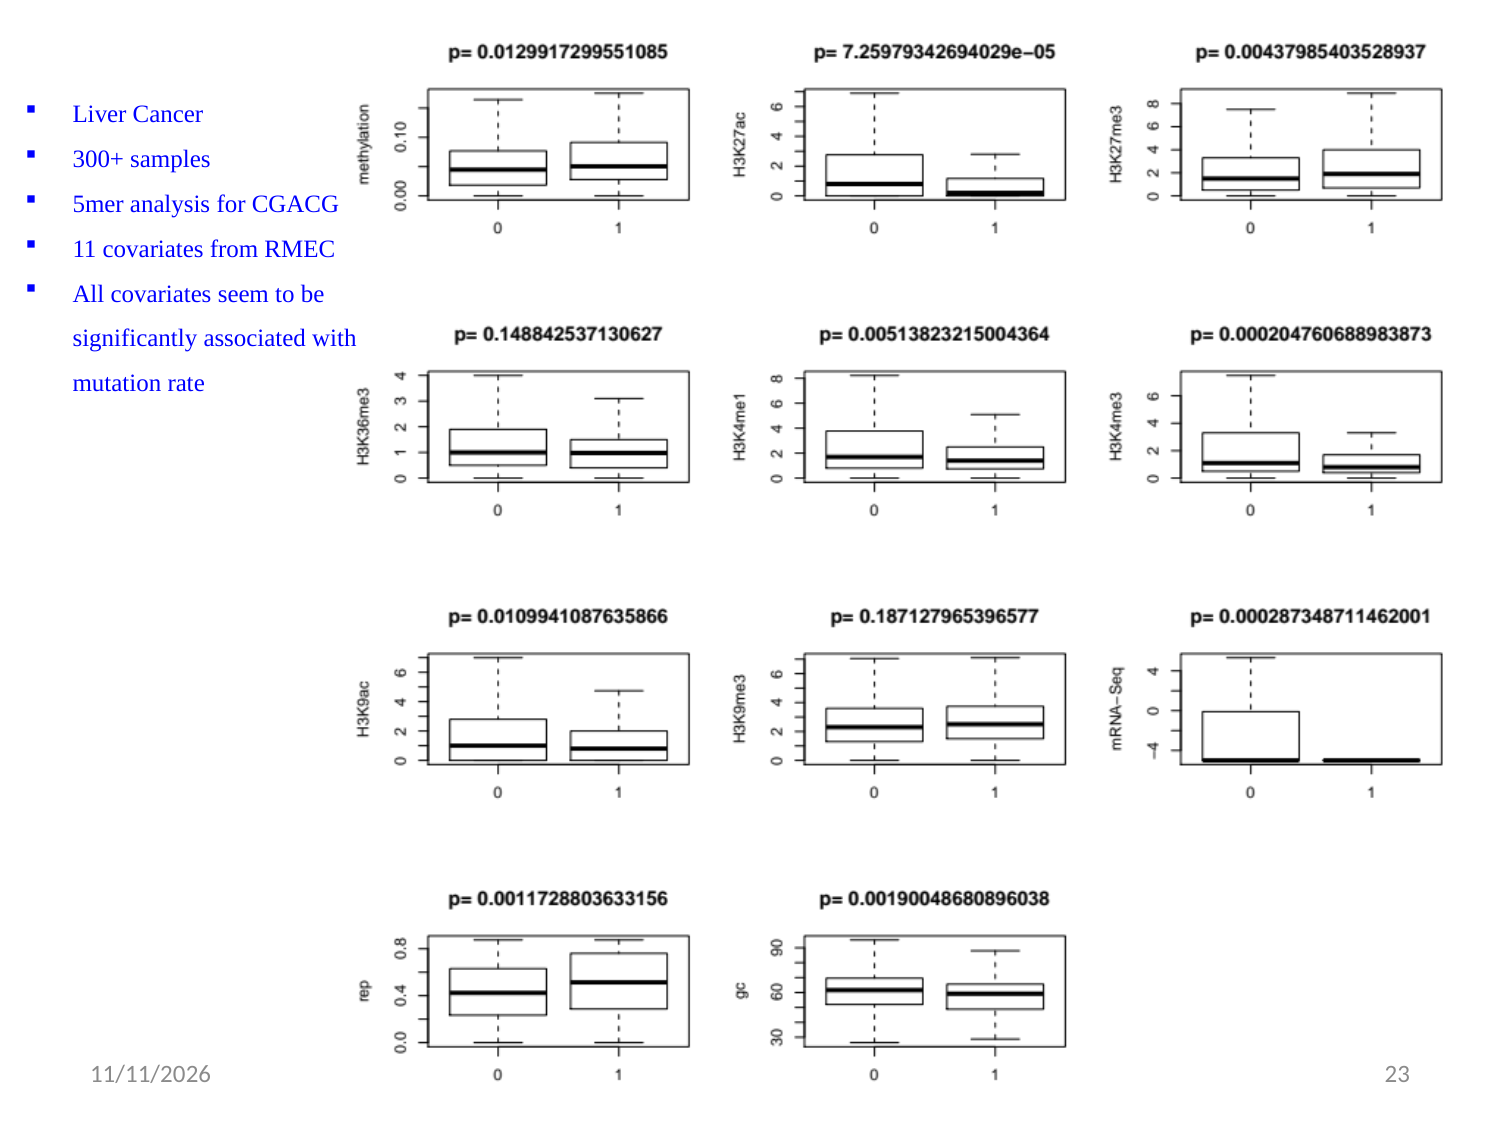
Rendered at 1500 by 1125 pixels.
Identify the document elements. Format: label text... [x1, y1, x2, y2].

picture [352, 13, 1478, 1125]
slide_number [75, 1042, 347, 1103]
text_box Liver Cancer 300+ samples 5mer analysis for CGACG 11 covariates from RMEC All covariates seem to be significantly associated with mutation rate [10, 75, 347, 405]
